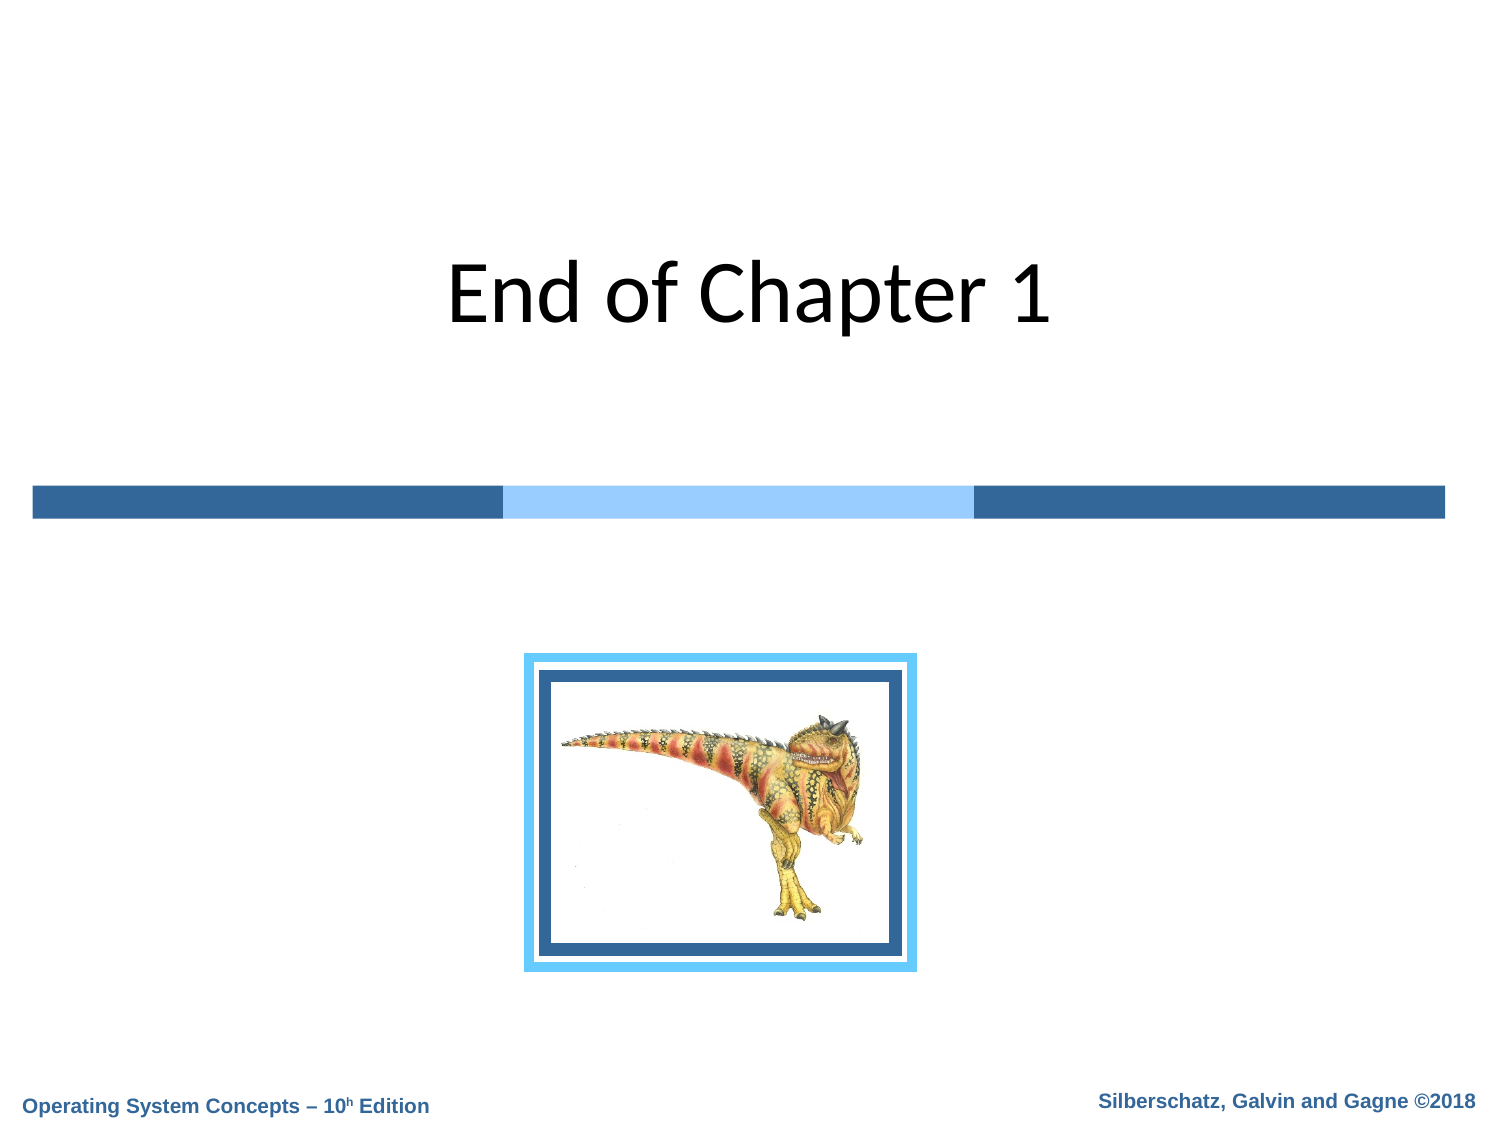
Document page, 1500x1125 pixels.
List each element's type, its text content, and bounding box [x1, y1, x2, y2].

picture [551, 682, 889, 943]
title End of Chapter 1 [112, 112, 1388, 462]
